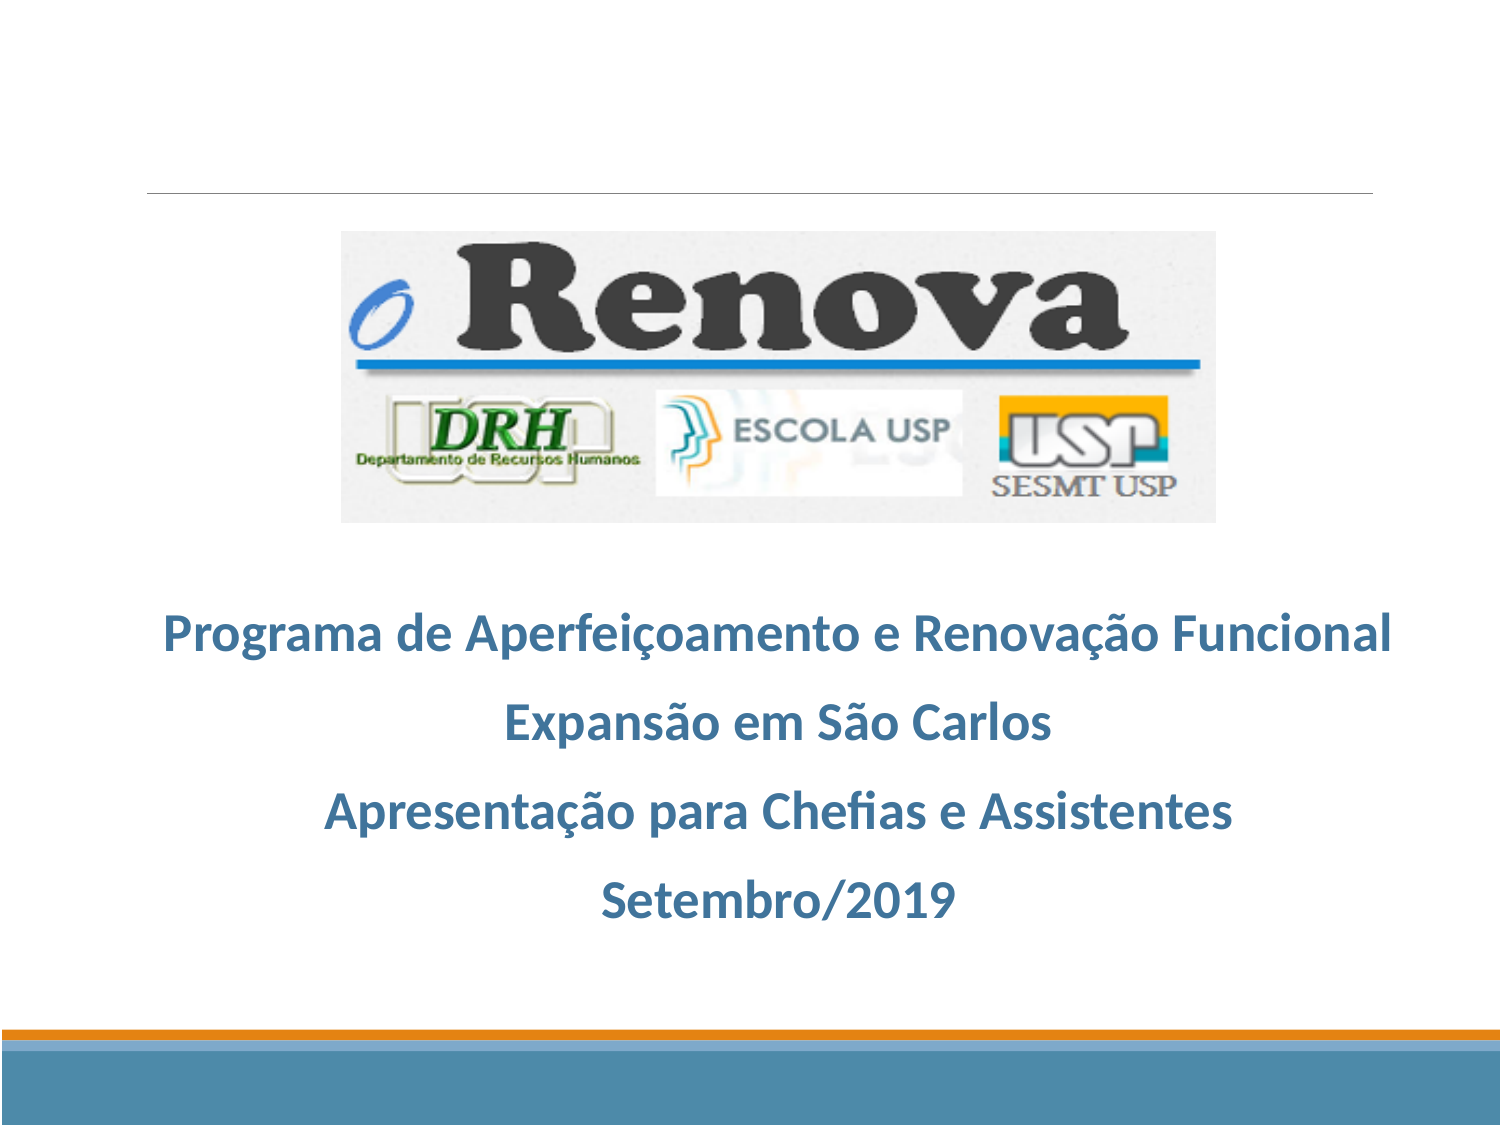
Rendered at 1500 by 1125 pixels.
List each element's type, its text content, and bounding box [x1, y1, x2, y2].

list Programa de Aperfeiçoamento e Renovação Funcional Expansão em São Carlos Apresentação para Chefias e Assistentes Setembro/2019 [160, 278, 1398, 953]
picture [341, 231, 1217, 524]
